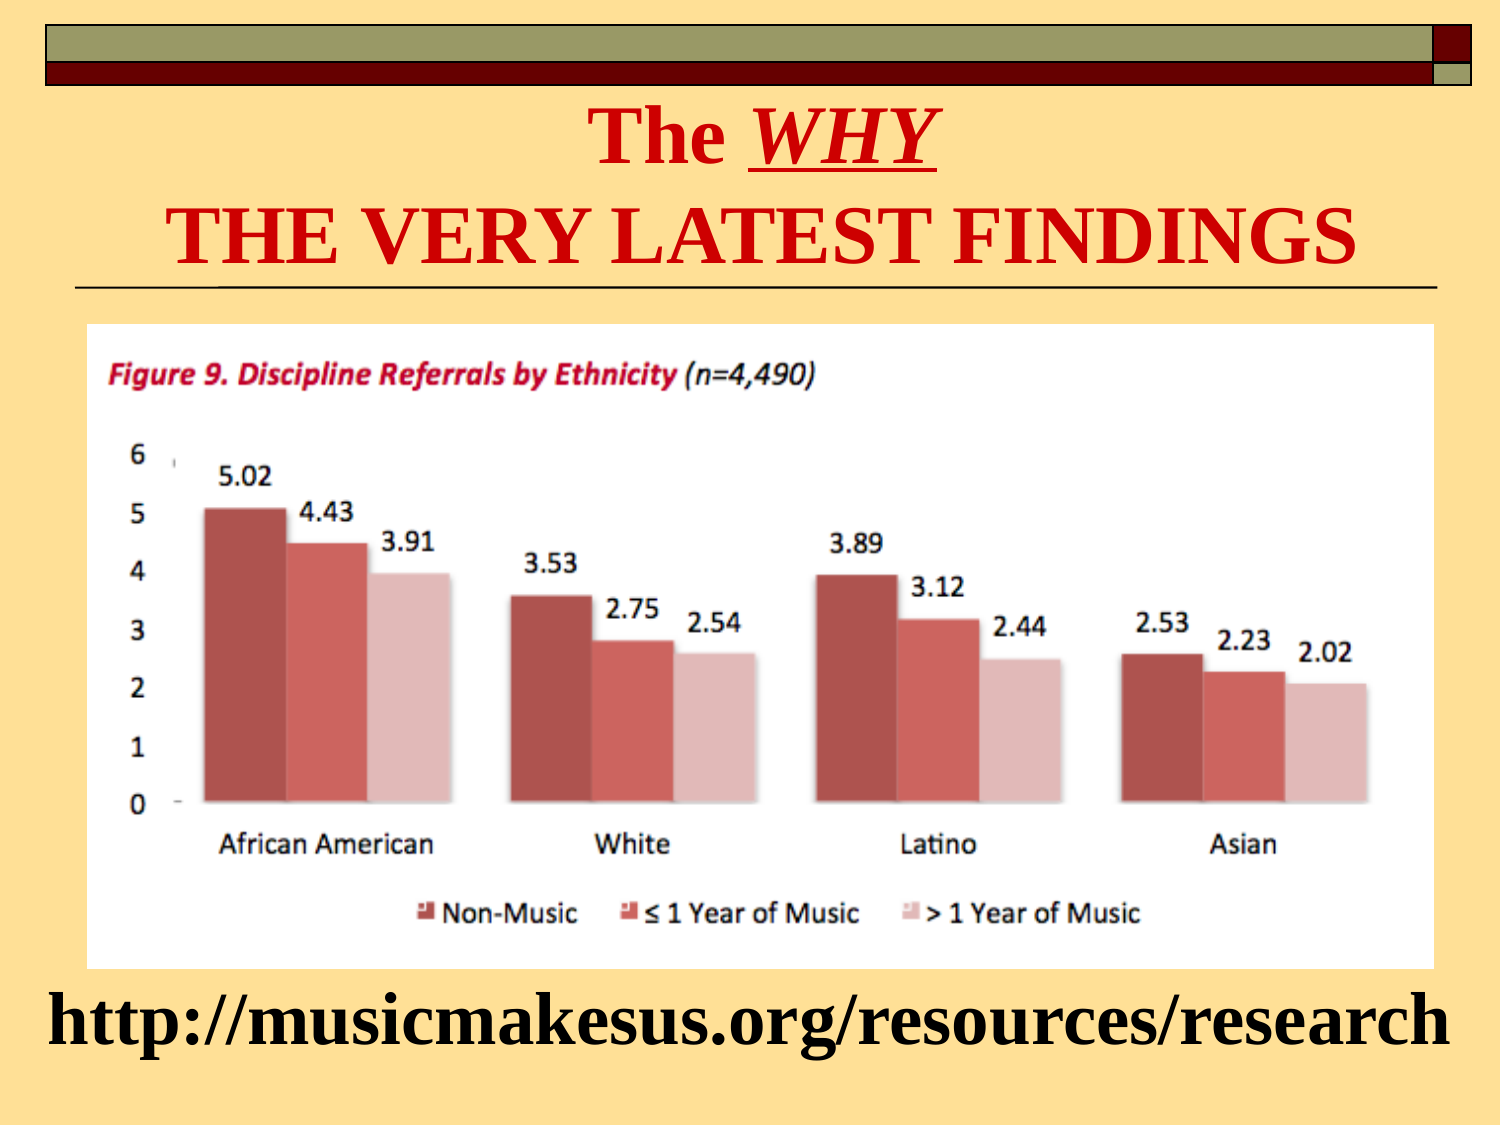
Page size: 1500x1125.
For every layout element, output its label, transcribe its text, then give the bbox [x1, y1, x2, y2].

text_box http://musicmakesus.org/resources/research [0, 962, 1500, 1068]
picture [87, 324, 1434, 969]
title The WHY THE VERY LATEST FINDINGS [87, 162, 1438, 288]
